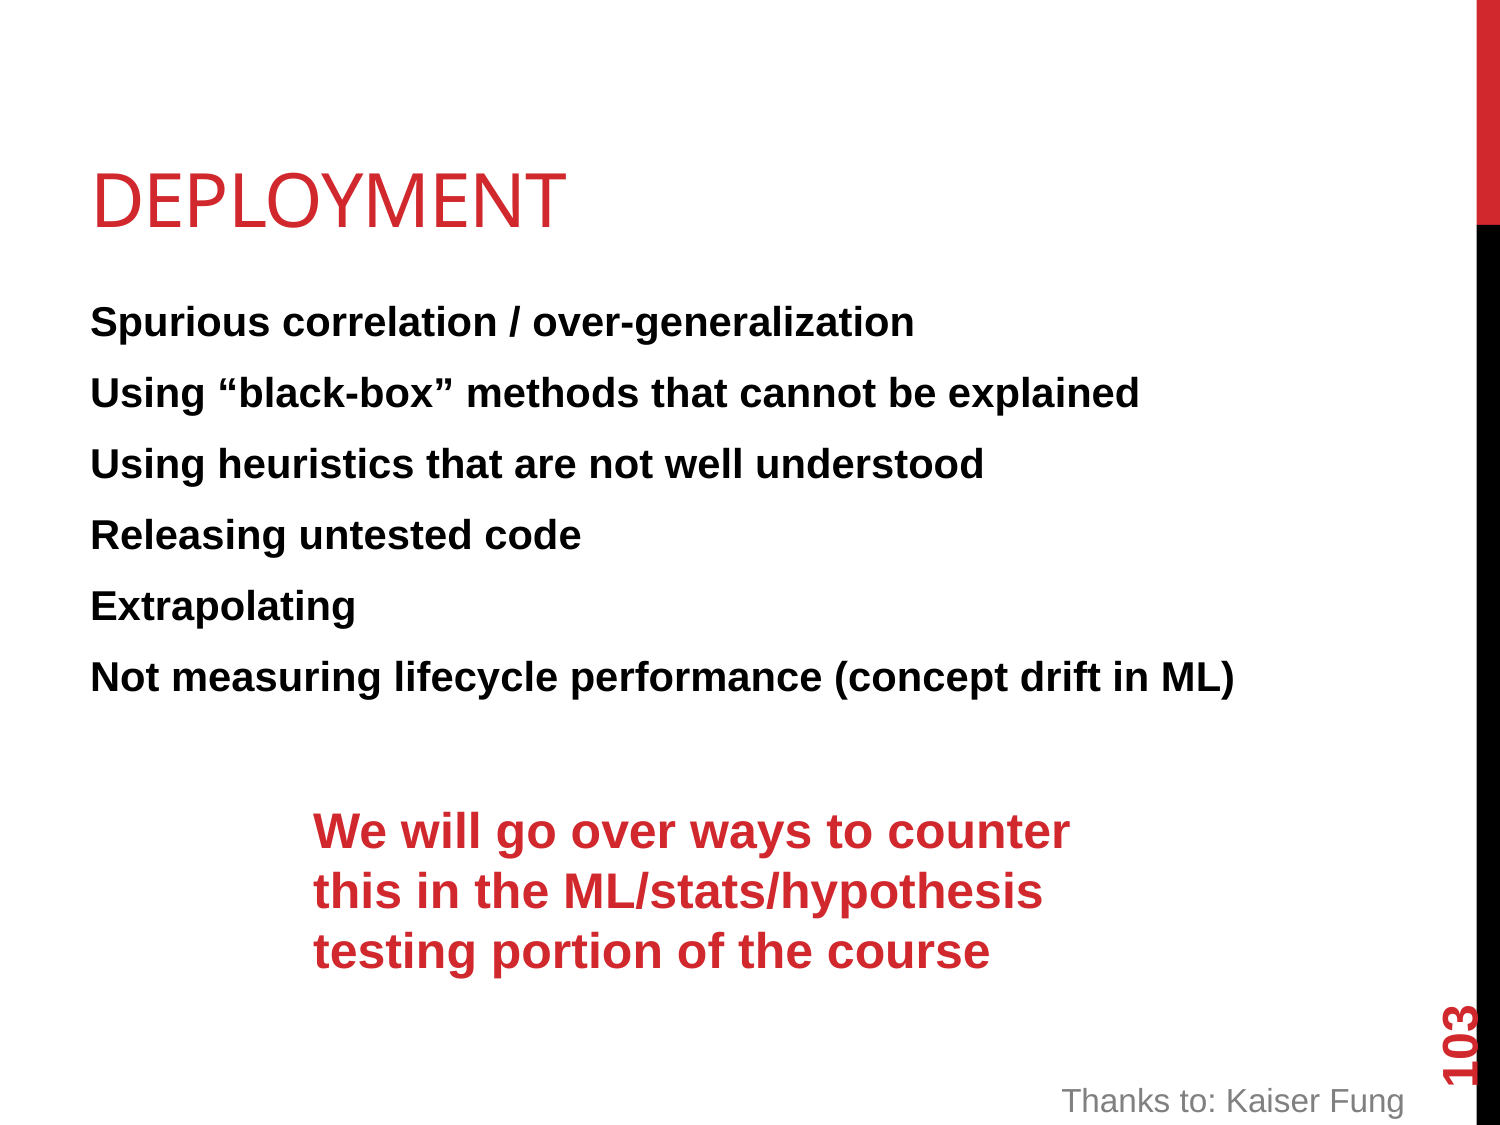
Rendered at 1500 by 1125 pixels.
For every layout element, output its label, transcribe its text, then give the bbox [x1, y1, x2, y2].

text_box Thanks to: Kaiser Fung [378, 1071, 1421, 1125]
list Spurious correlation / over-generalization Using “black-box” methods that cannot be explained Using heuristics that are not well understood Releasing untested code Extrapolating Not measuring lifecycle performance (concept drift in ML) [75, 287, 1325, 1005]
title Deployment [75, 25, 1025, 250]
slide_number 103 [1427, 887, 1488, 1104]
text_box We will go over ways to counter this in the ML/stats/hypothesis testing portion of the course [308, 793, 1146, 983]
